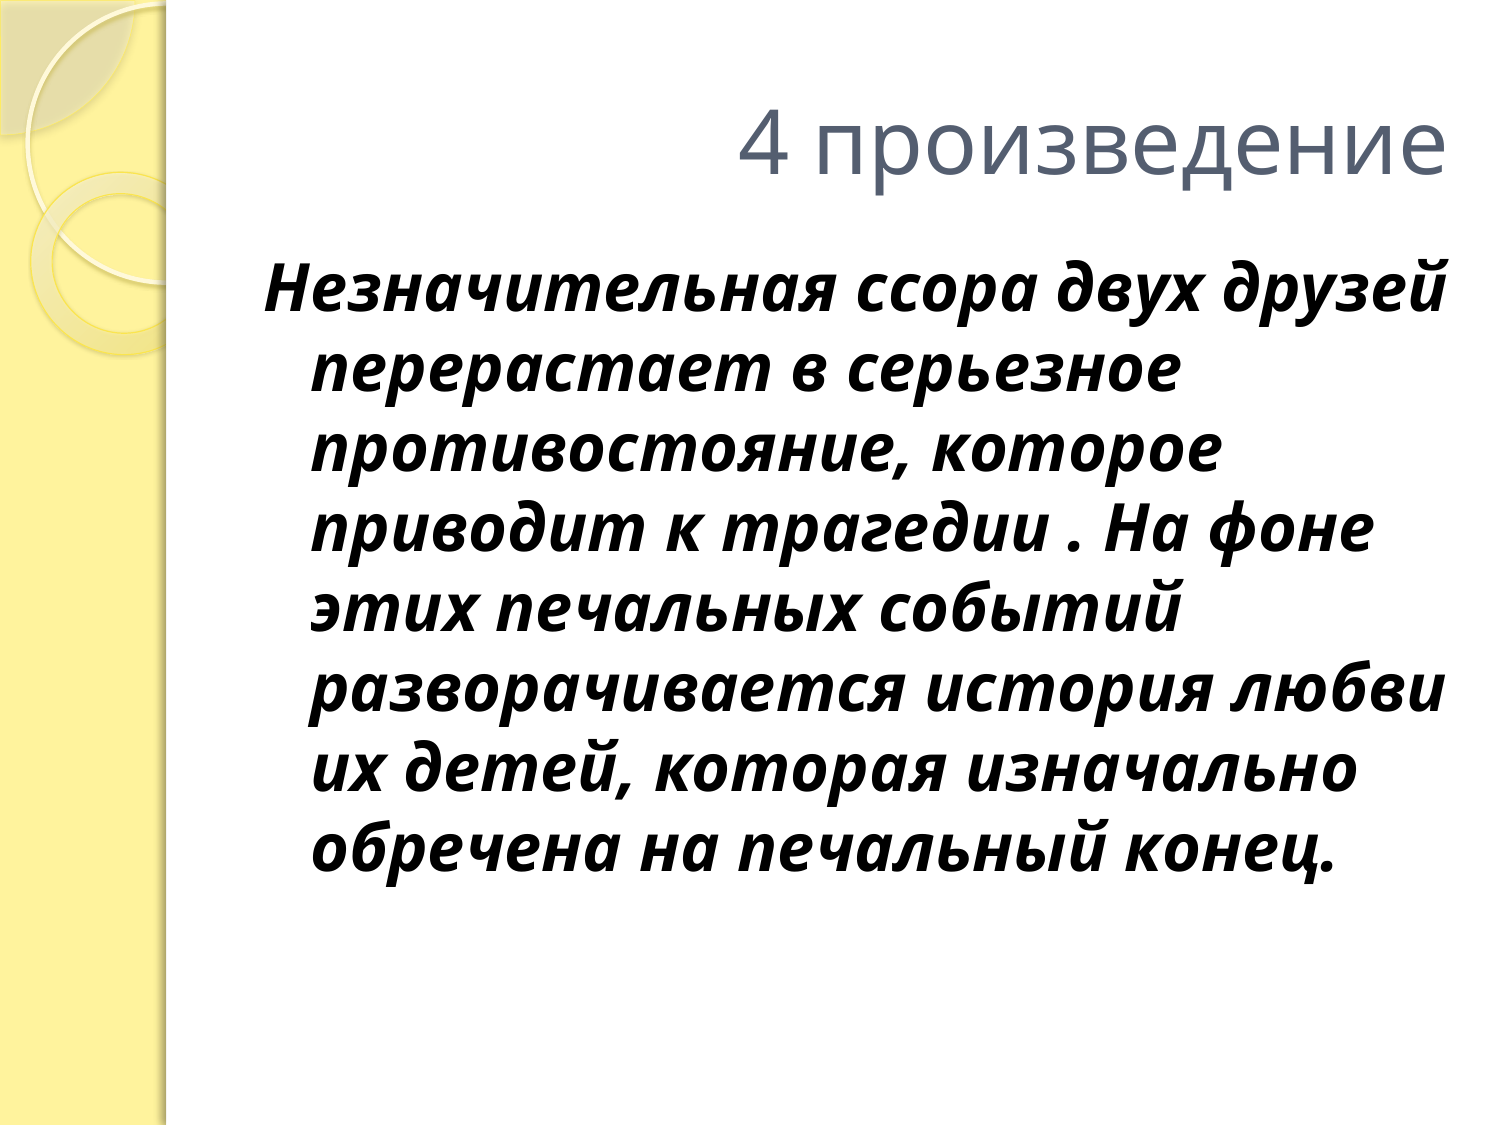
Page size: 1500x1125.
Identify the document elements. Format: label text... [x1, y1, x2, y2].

title 4 произведение [235, 45, 1466, 233]
list Незначительная ссора двух друзей перерастает в серьезное противостояние, которое приводит к трагедии . На фоне этих печальных событий разворачивается история любви их детей, которая изначально обречена на печальный конец. [235, 237, 1466, 1025]
